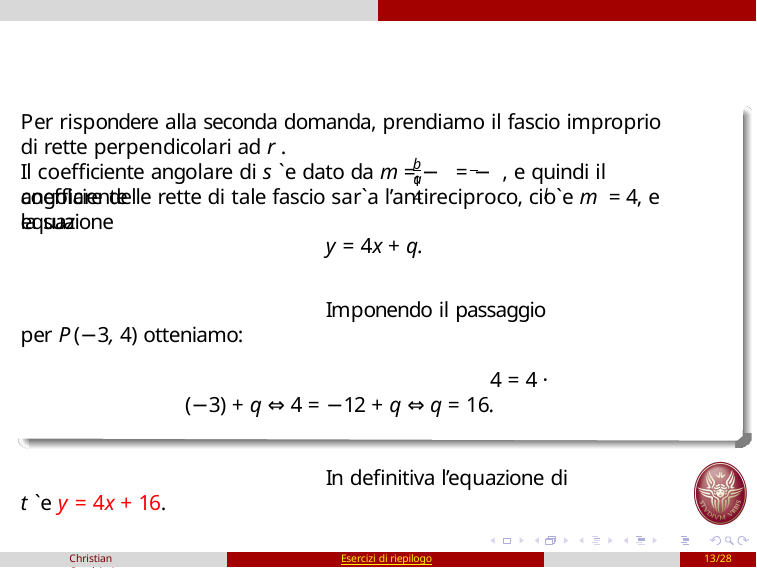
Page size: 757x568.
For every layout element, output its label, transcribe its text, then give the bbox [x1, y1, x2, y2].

footer Christian Casalvieri [67, 552, 160, 568]
text_box Il coefficiente angolare di s `e dato da m = − = − , e quindi il coefficiente [481, 158, 686, 209]
text_box [736, 433, 752, 449]
text_box angolare delle rette di tale fascio sar`a l’antireciproco, cio`e m = 4, e la sua [18, 183, 670, 234]
text_box 13/28 [702, 552, 734, 565]
text_box l [541, 184, 551, 203]
text_box b 1 [410, 154, 481, 183]
text_box equazione y = 4x + q. Imponendo il passaggio per P(−3, 4) otteniamo: 4 = 4 · (−3) + q ⇔ 4 = −12 + q ⇔ q = 16. In definitiva l’equazione di t `e y = 4x + 16. [18, 208, 573, 515]
text_box [544, 551, 680, 567]
text_box [744, 117, 752, 433]
text_box [226, 551, 544, 567]
text_box [0, 551, 226, 567]
text_box [573, 441, 736, 449]
text_box Il coefficiente angolare di s `e dato da m = − = − , e quindi il coefficiente [18, 158, 410, 183]
text_box [680, 551, 756, 567]
text_box [0, 0, 756, 551]
slide_number Esercizi di riepilogo [338, 552, 433, 568]
text_box [744, 106, 752, 117]
text_box Per rispondere alla seconda domanda, prendiamo il fascio improprio di rette perpendicolari ad r . [18, 108, 679, 158]
text_box [12, 107, 743, 441]
text_box a 4 [411, 170, 481, 183]
